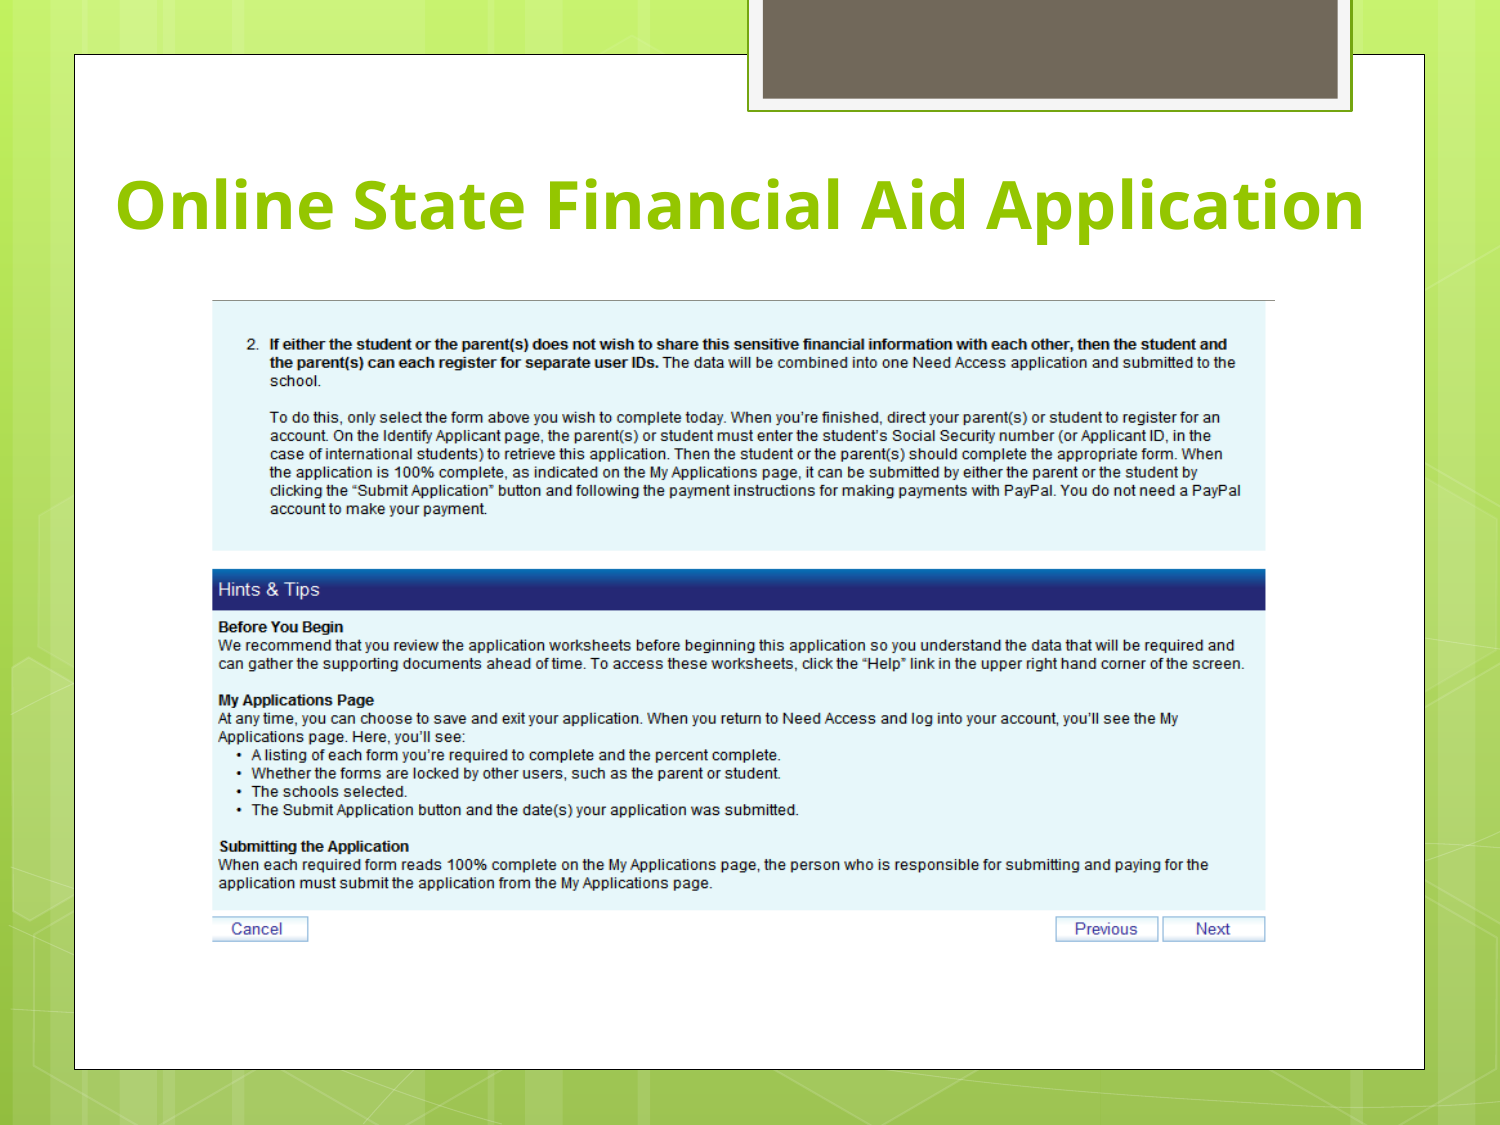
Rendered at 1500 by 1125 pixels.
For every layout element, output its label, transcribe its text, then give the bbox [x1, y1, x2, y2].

title Online State Financial Aid Application [99, 99, 1438, 250]
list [212, 299, 1276, 976]
